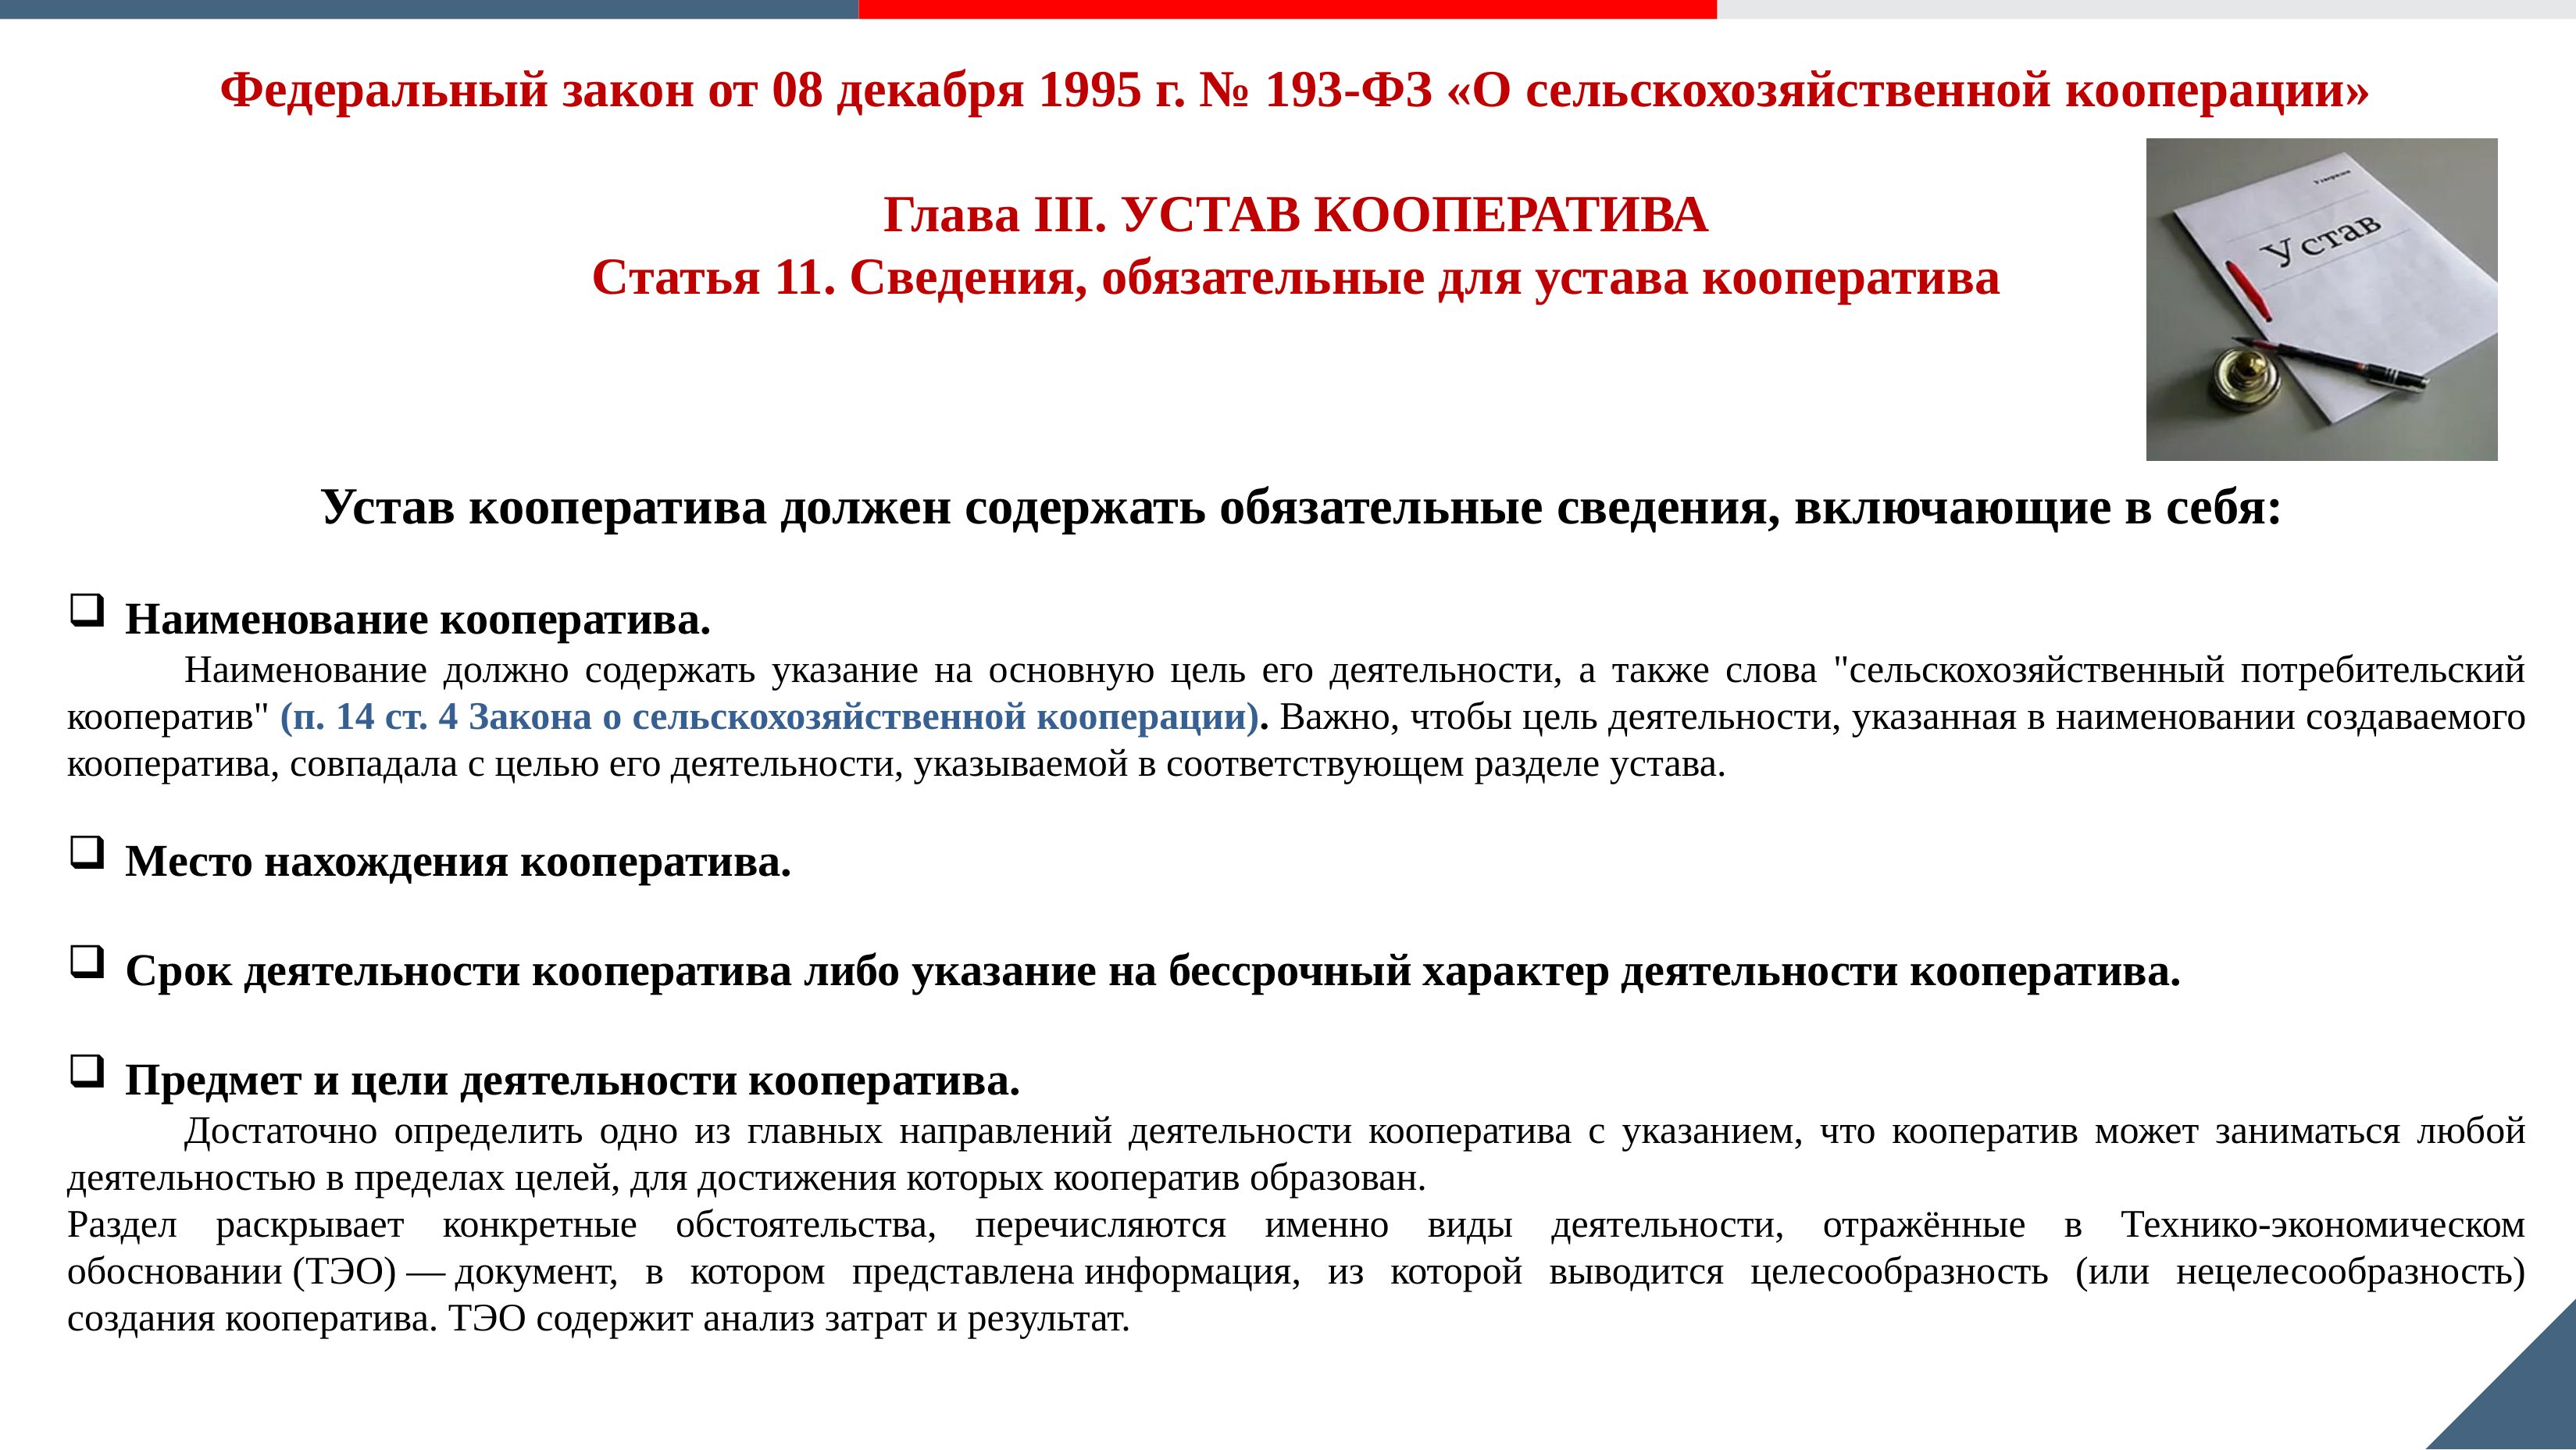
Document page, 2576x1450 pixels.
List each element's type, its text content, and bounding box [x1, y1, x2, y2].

picture [2146, 138, 2498, 462]
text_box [0, 0, 2576, 20]
list Федеральный закон от 08 декабря 1995 г. № 193-ФЗ «О сельскохозяйственной кооперации» Глава III. УСТАВ КООПЕРАТИВА Статья 11. Сведения, обязательные для устава кооператива Устав кооператива должен содержать обязательные сведения, включающие в себя: Наименование кооператива. Наименование должно содержать указание на основную цель его деятельности, а также слова "сельскохозяйственный потребительский кооператив" (п. 14 ст. 4 Закона о сельскохозяйственной кооперации). Важно, чтобы цель деятельности, указанная в наименовании создаваемого кооператива, совпадала с целью его деятельности, указываемой в соответствующем разделе устава. Место нахождения кооператива. Срок деятельности кооператива либо указание на бессрочный характер деятельности кооператива. Предмет и цели деятельности кооператива. Достаточно определить одно из главных направлений деятельности кооператива с указанием, что кооператив может заниматься любой деятельностью в пределах целей, для достижения которых кооператив образован. Раздел раскрывает конкретные обстоятельства, перечисляются именно виды деятельности, отражённые в Технико-экономическом обосновании (ТЭО) — документ, в котором представлена информация, из которой выводится целесообразность (или нецелесообразность) создания кооператива. ТЭО содержит анализ затрат и результат. [66, 55, 2528, 1350]
